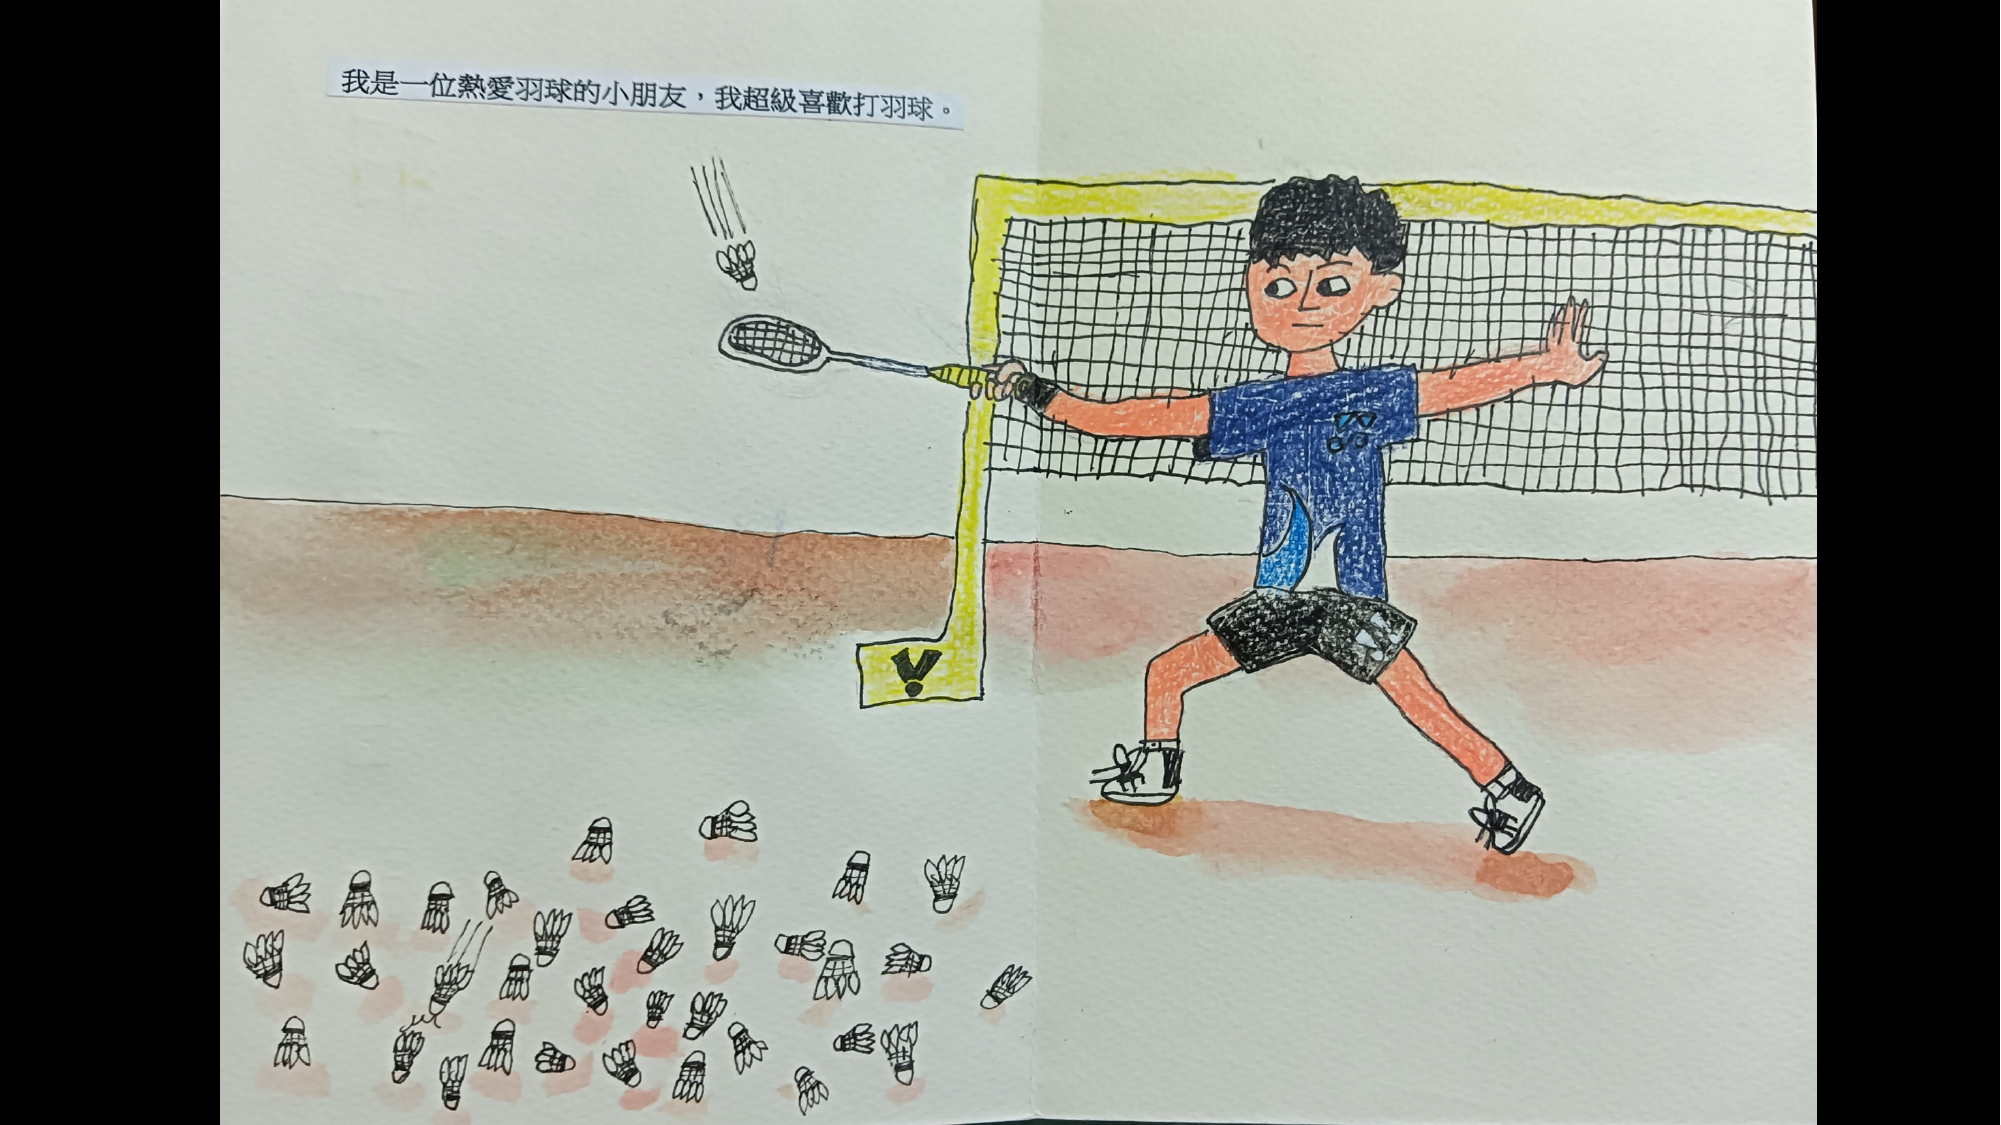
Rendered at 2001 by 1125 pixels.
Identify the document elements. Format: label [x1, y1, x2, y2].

text_box [1817, 0, 2000, 1125]
text_box [0, 0, 220, 1125]
picture [220, 0, 1817, 1125]
